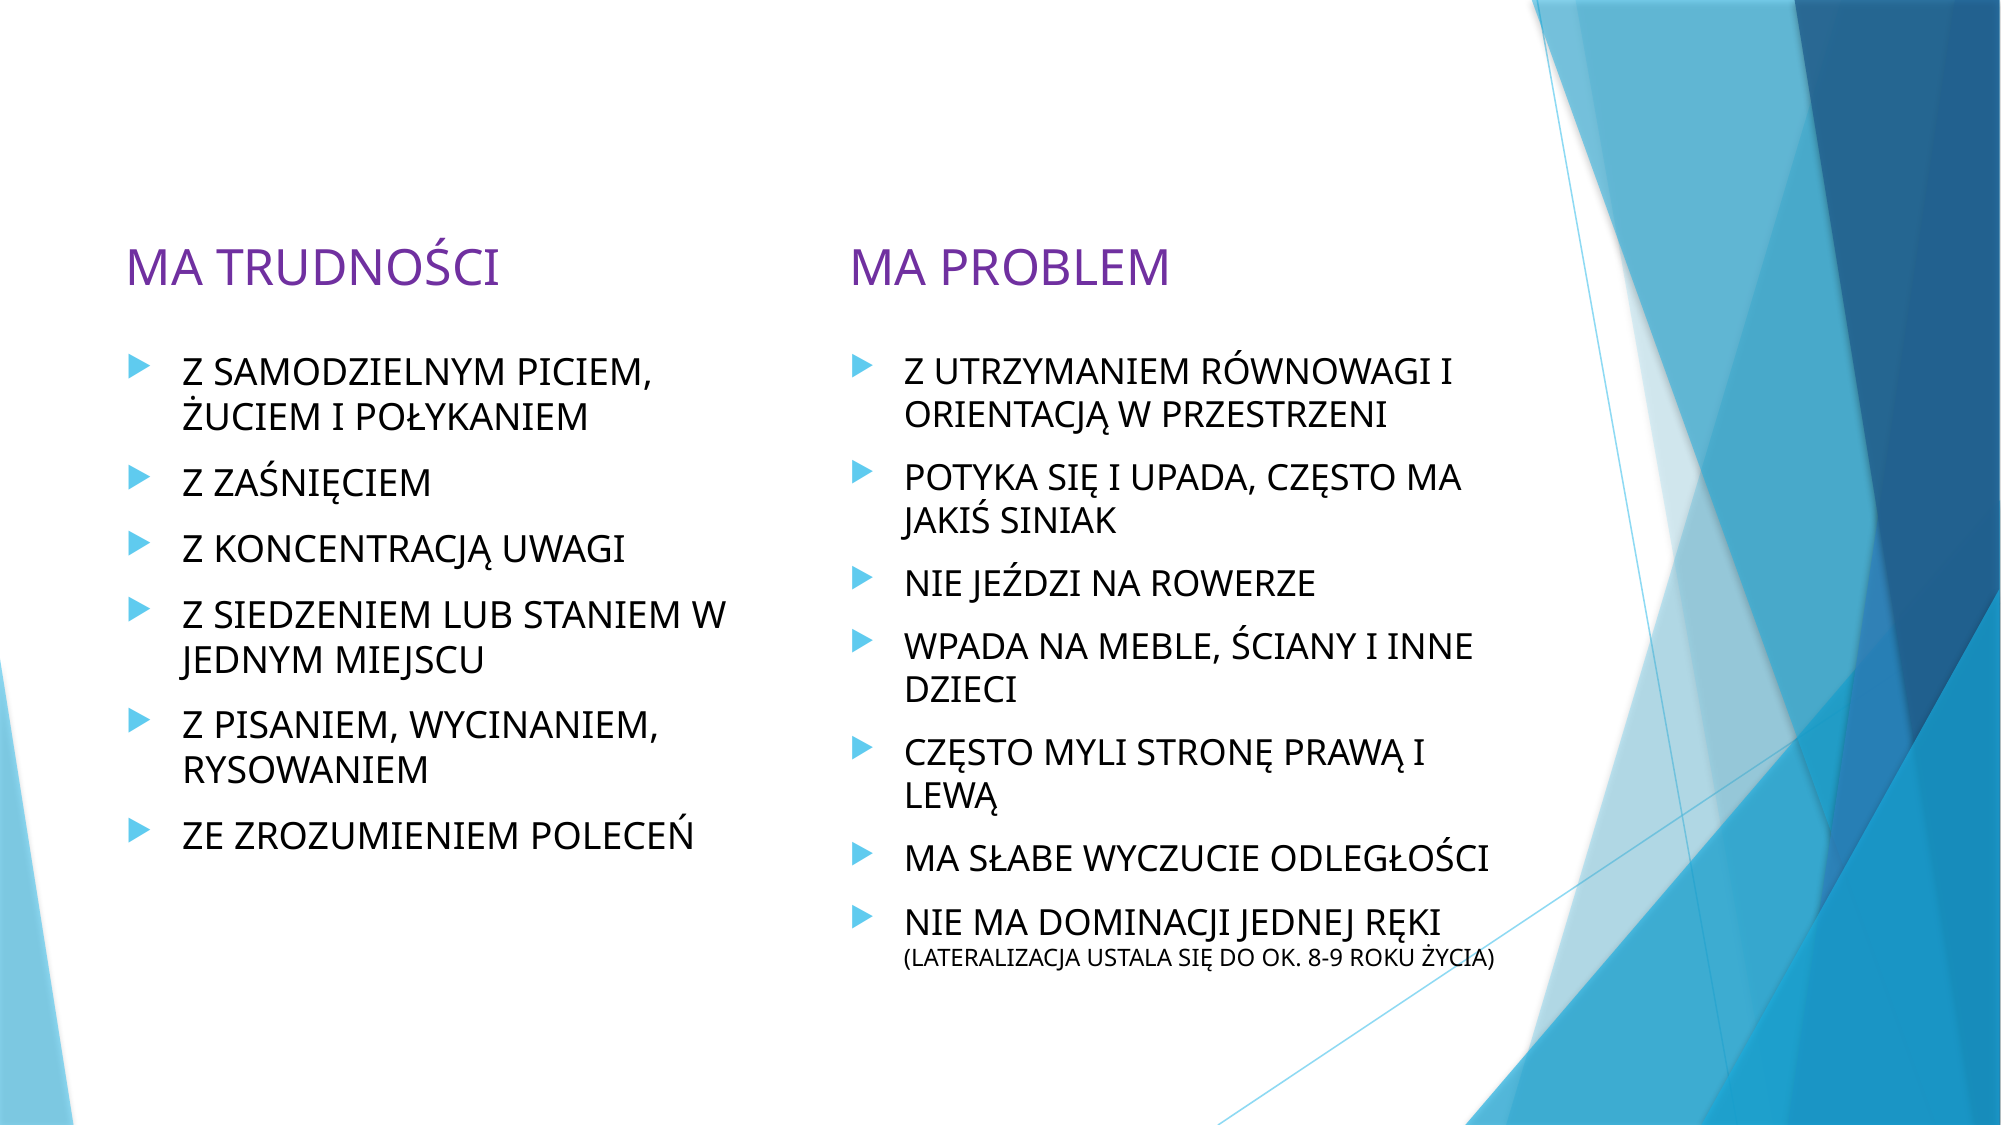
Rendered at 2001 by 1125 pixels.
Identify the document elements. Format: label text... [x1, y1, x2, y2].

list Z UTRZYMANIEM RÓWNOWAGI I ORIENTACJĄ W PRZESTRZENI POTYKA SIĘ I UPADA, CZĘSTO MA JAKIŚ SINIAK NIE JEŹDZI NA ROWERZE WPADA NA MEBLE, ŚCIANY I INNE DZIECI CZĘSTO MYLI STRONĘ PRAWĄ I LEWĄ MA SŁABE WYCZUCIE ODLEGŁOŚCI NIE MA DOMINACJI JEDNEJ RĘKI (LATERALIZACJA USTALA SIĘ DO OK. 8-9 ROKU ŻYCIA) [834, 340, 1522, 991]
list MA TRUDNOŚCI [110, 172, 798, 303]
list MA PROBLEM [834, 172, 1522, 303]
list Z SAMODZIELNYM PICIEM, ŻUCIEM I POŁYKANIEM Z ZAŚNIĘCIEM Z KONCENTRACJĄ UWAGI Z SIEDZENIEM LUB STANIEM W JEDNYM MIEJSCU Z PISANIEM, WYCINANIEM, RYSOWANIEM ZE ZROZUMIENIEM POLECEŃ [110, 340, 798, 991]
